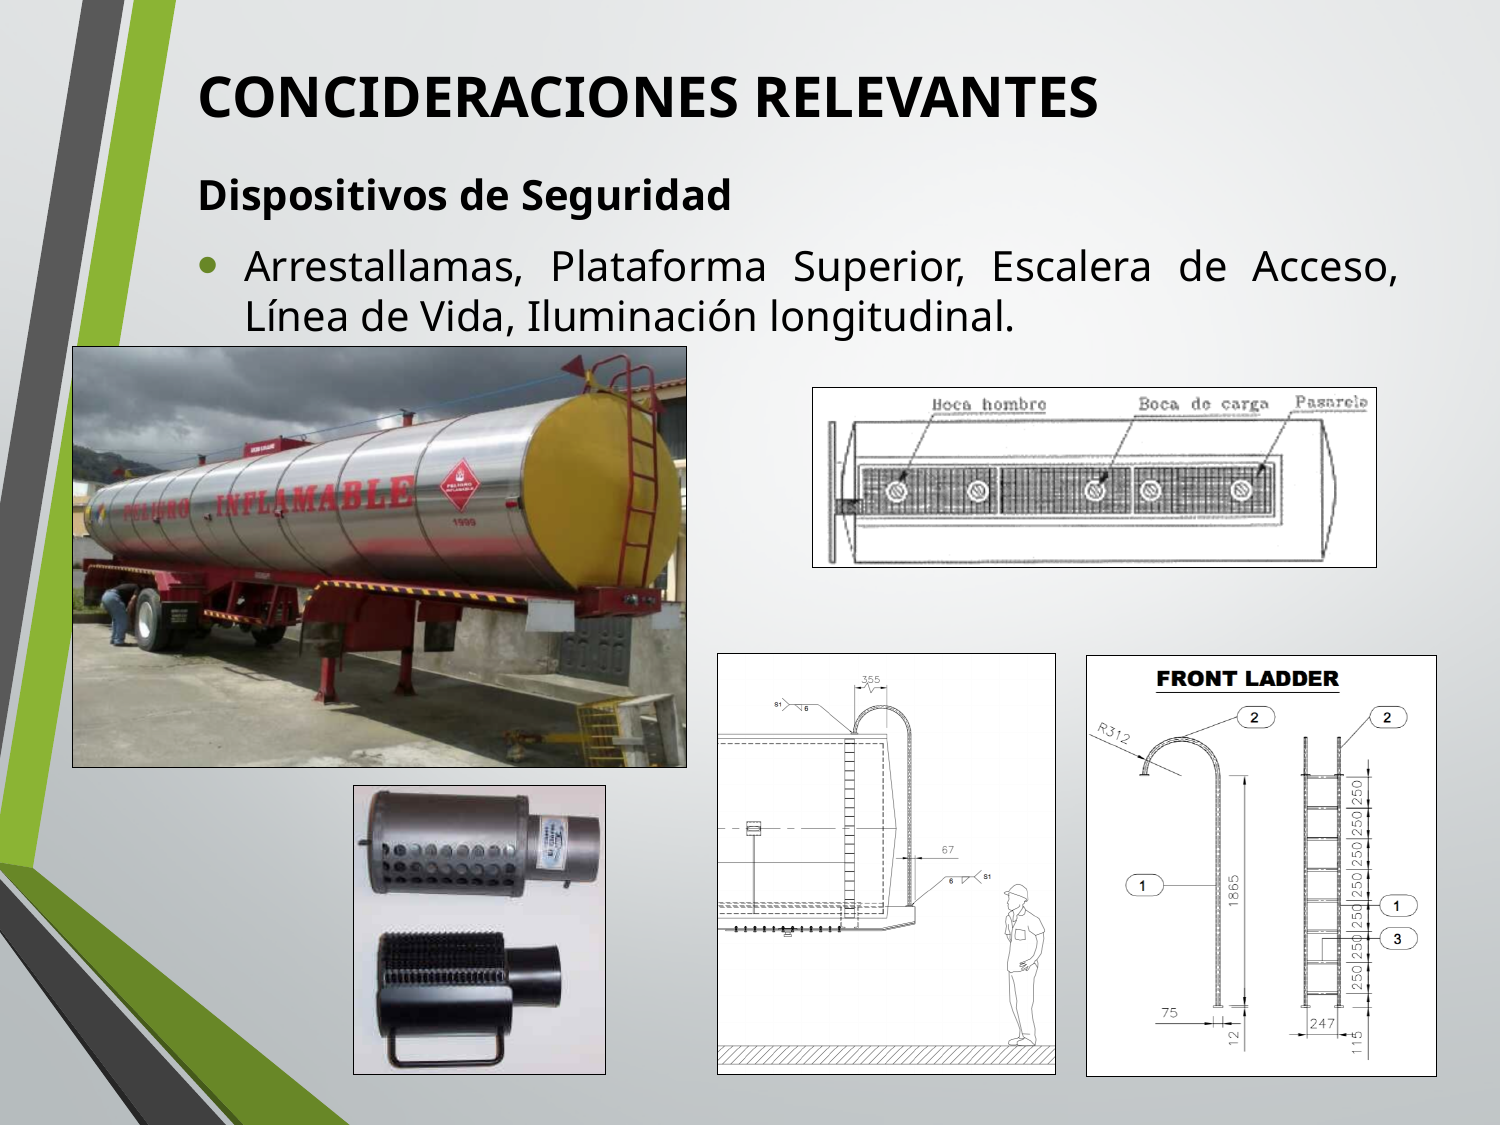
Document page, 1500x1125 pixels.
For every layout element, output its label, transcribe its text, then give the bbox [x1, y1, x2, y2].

picture [72, 345, 688, 768]
picture [353, 785, 607, 1075]
text_box Dispositivos de Seguridad Arrestallamas, Plataforma Superior, Escalera de Acceso, Línea de Vida, Iluminación longitudinal. [182, 161, 1416, 948]
picture [1086, 654, 1438, 1077]
picture [812, 387, 1377, 568]
title CONCIDERACIONES RELEVANTES [182, 27, 1416, 161]
picture [717, 653, 1057, 1075]
